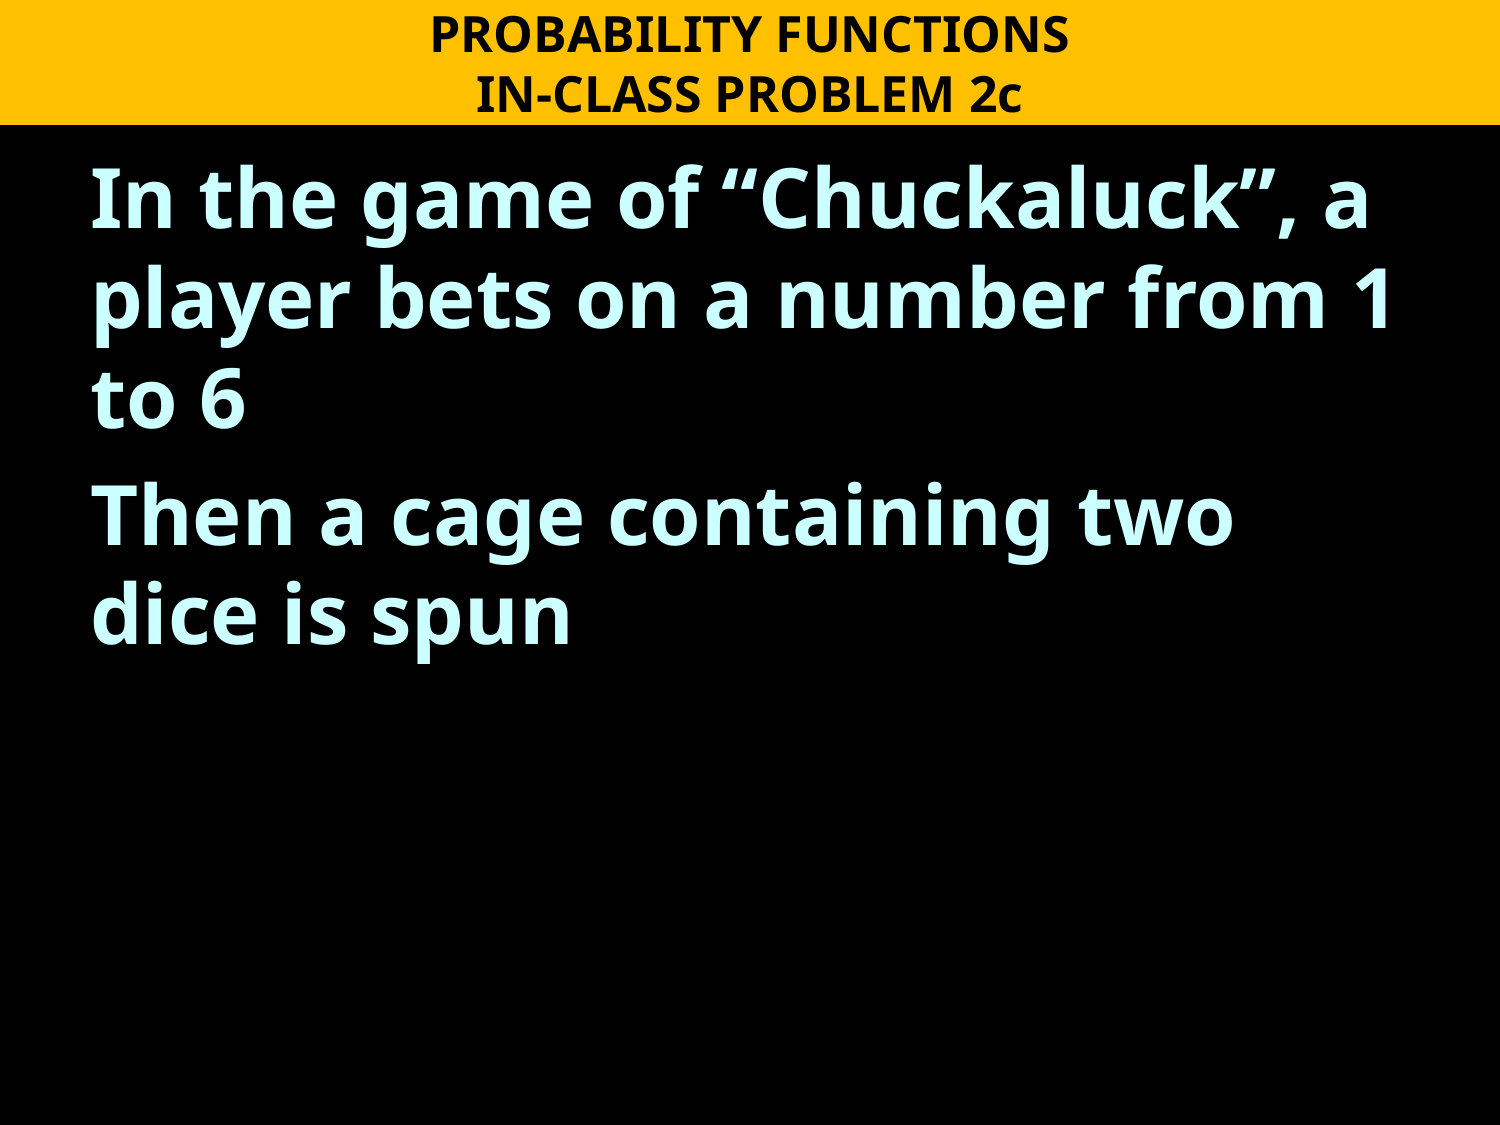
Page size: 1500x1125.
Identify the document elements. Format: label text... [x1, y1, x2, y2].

list In the game of “Chuckaluck”, a player bets on a number from 1 to 6 Then a cage containing two dice is spun [75, 137, 1425, 1063]
text_box PROBABILITY FUNCTIONS IN-CLASS PROBLEM 2c [0, 0, 1500, 125]
